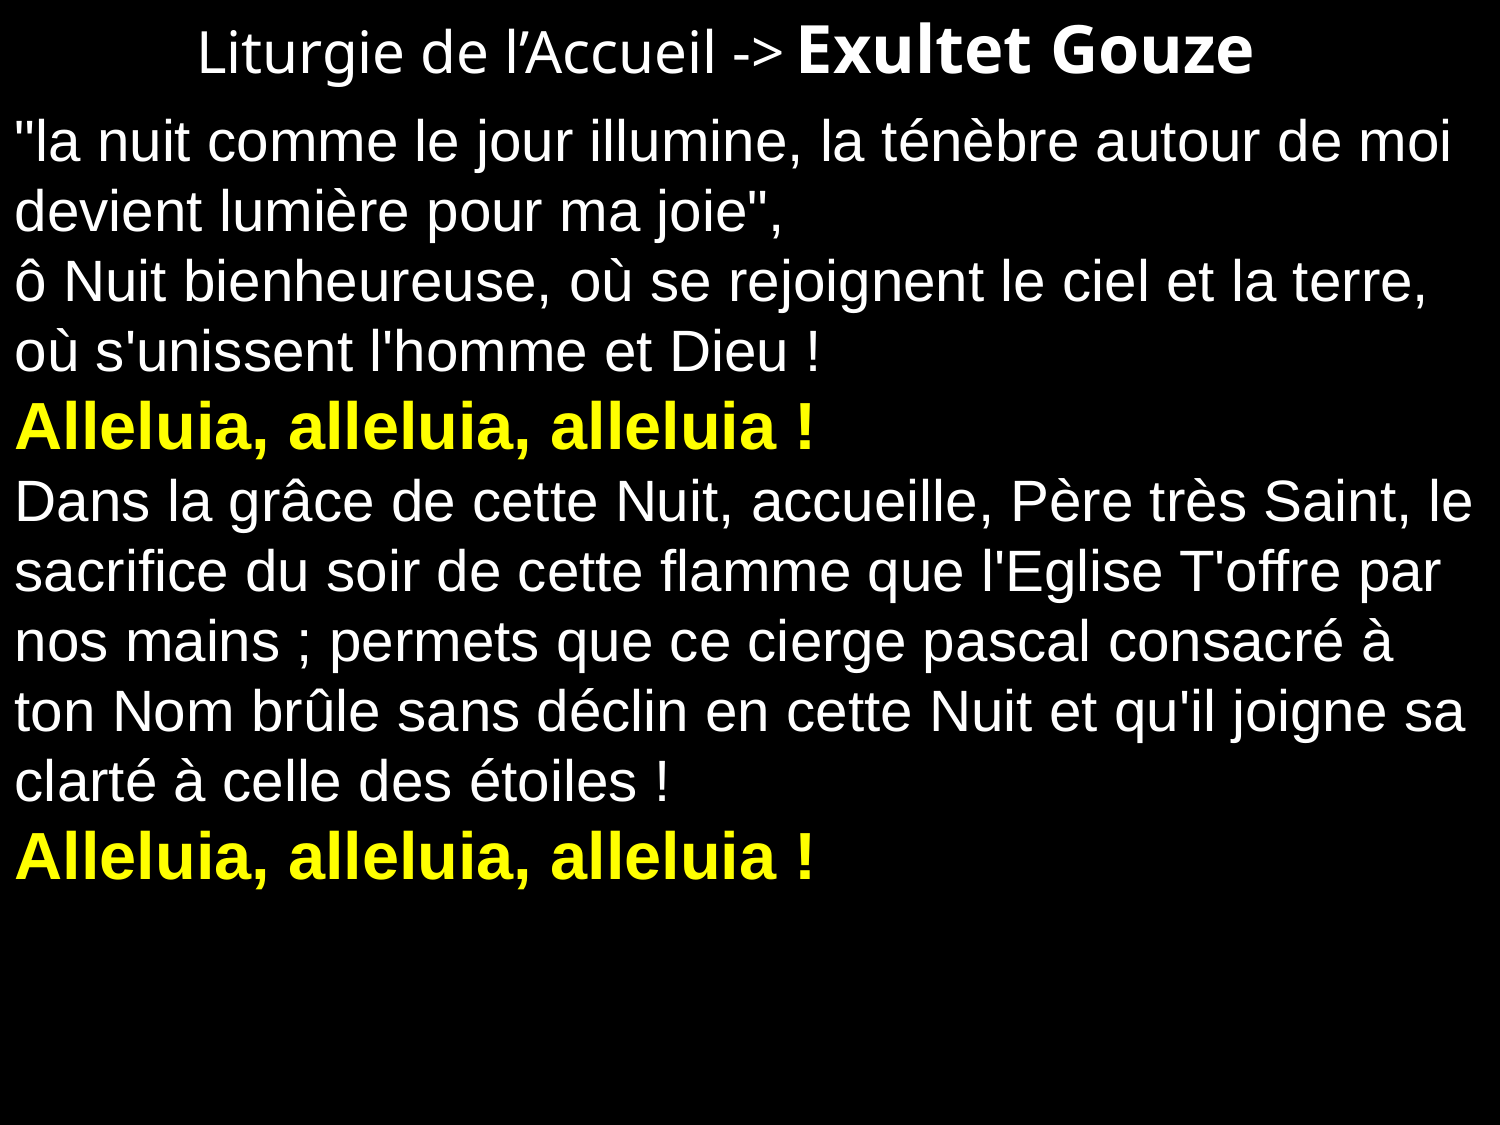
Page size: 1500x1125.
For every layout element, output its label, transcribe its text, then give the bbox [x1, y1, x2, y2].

text_box "la nuit comme le jour illumine, la ténèbre autour de moi devient lumière pour ma joie", ô Nuit bienheureuse, où se rejoignent le ciel et la terre, où s'unissent l'homme et Dieu ! Alleluia, alleluia, alleluia ! Dans la grâce de cette Nuit, accueille, Père très Saint, le sacrifice du soir de cette flamme que l'Eglise T'offre par nos mains ; permets que ce cierge pascal consacré à ton Nom brûle sans déclin en cette Nuit et qu'il joigne sa clarté à celle des étoiles ! Alleluia, alleluia, alleluia ! [0, 95, 1500, 901]
text_box Liturgie de l’Accueil -> Exultet Gouze [40, 0, 1411, 95]
